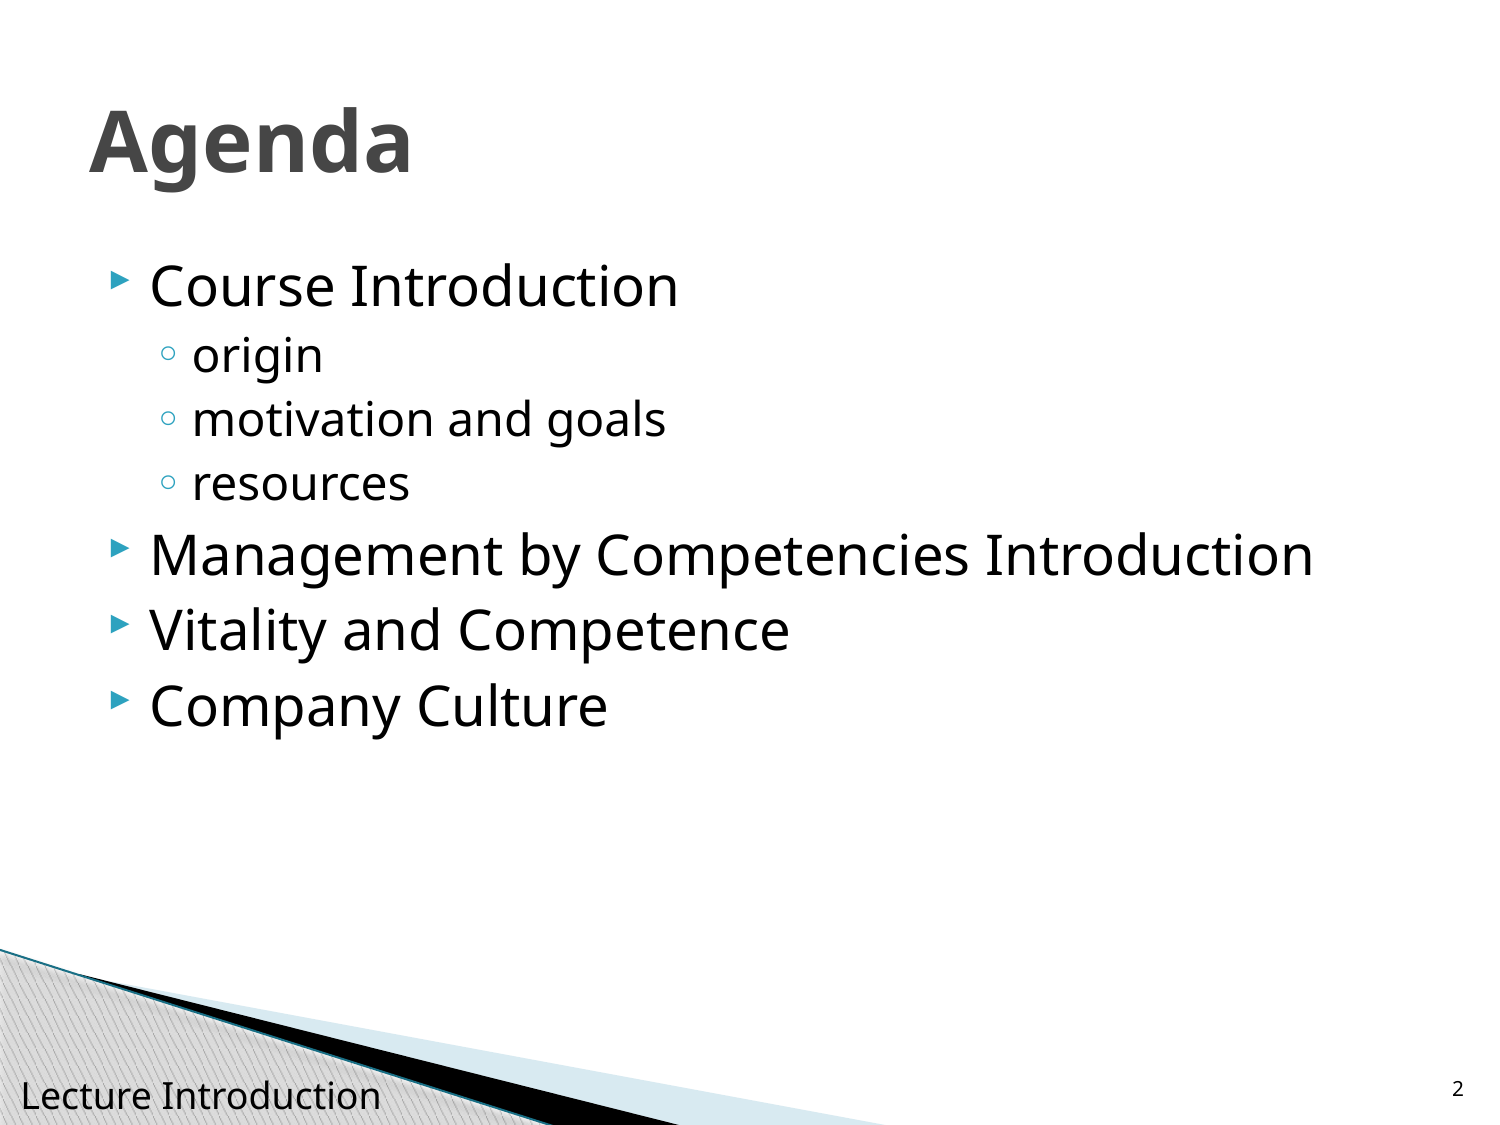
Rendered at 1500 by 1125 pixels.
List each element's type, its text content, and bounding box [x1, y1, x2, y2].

title Agenda [75, 45, 1425, 233]
text_box Lecture Introduction [5, 1064, 398, 1125]
slide_number 2 [1418, 1051, 1479, 1112]
list Course Introduction origin motivation and goals resources Management by Competencies Introduction Vitality and Competence Company Culture [75, 243, 1425, 986]
